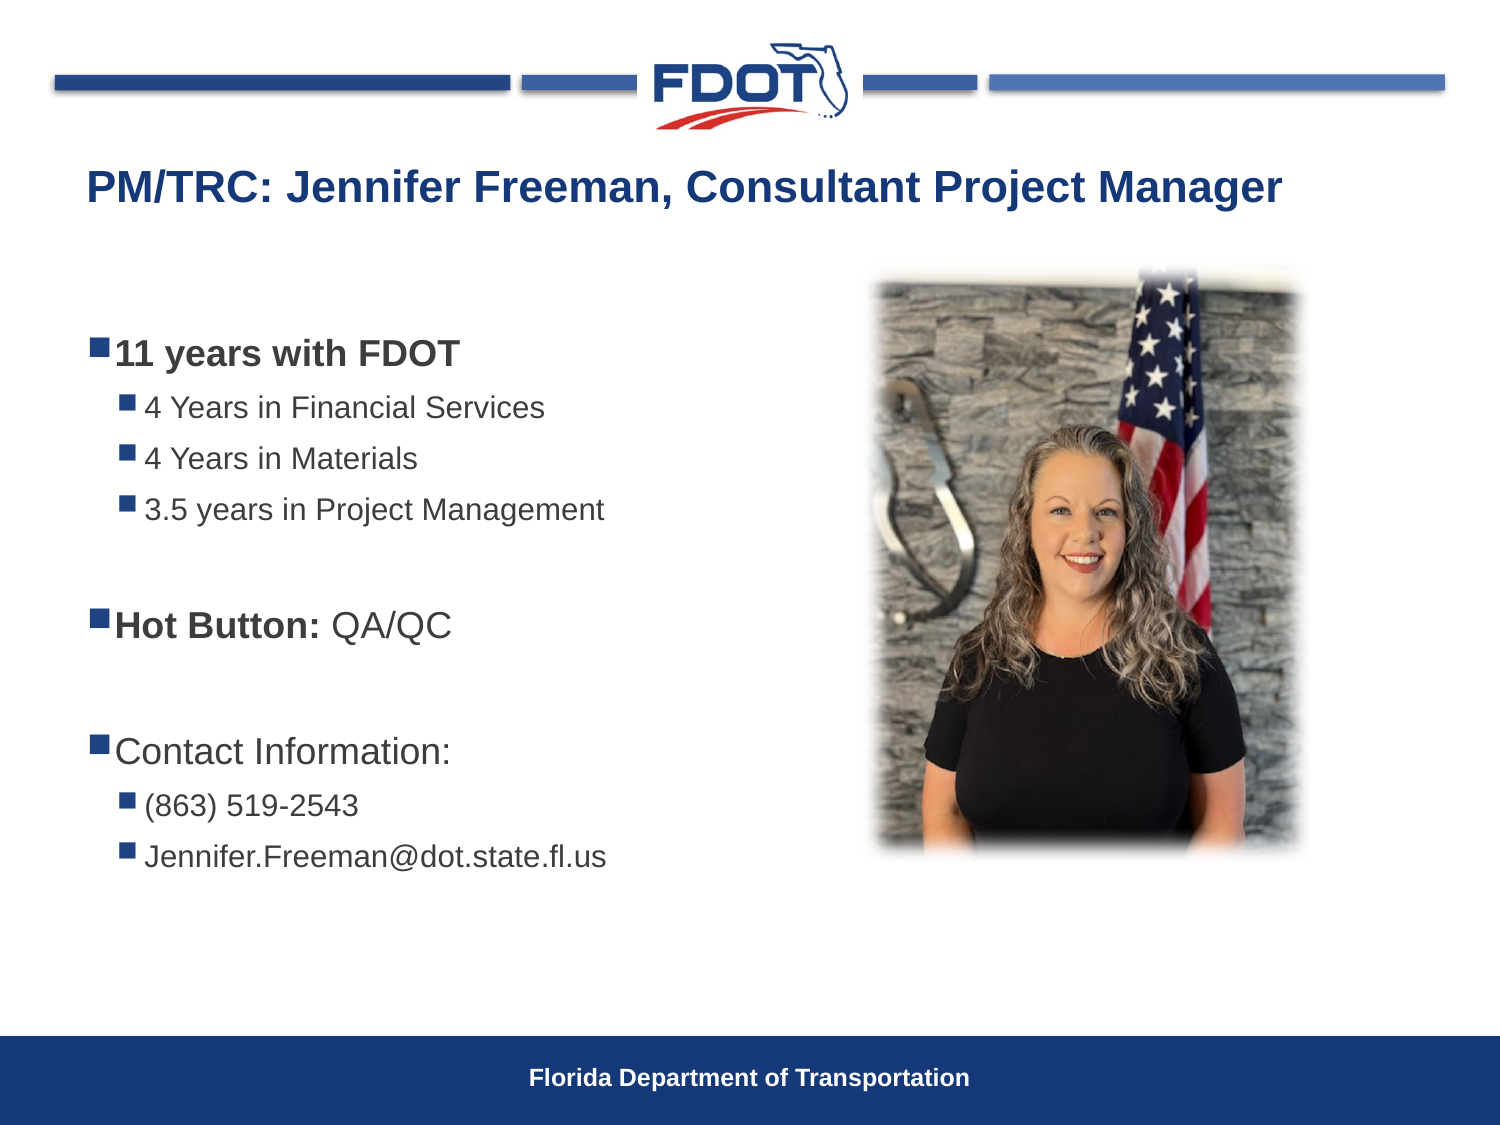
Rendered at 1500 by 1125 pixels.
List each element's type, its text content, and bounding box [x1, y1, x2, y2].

picture [637, 34, 863, 138]
title PM/TRC: Jennifer Freeman, Consultant Project Manager [71, 149, 1429, 263]
list 11 years with FDOT 4 Years in Financial Services 4 Years in Materials 3.5 years in Project Management Hot Button: QA/QC Contact Information: (863) 519-2543 Jennifer.Freeman@dot.state.fl.us [71, 262, 900, 975]
picture [861, 261, 1313, 864]
